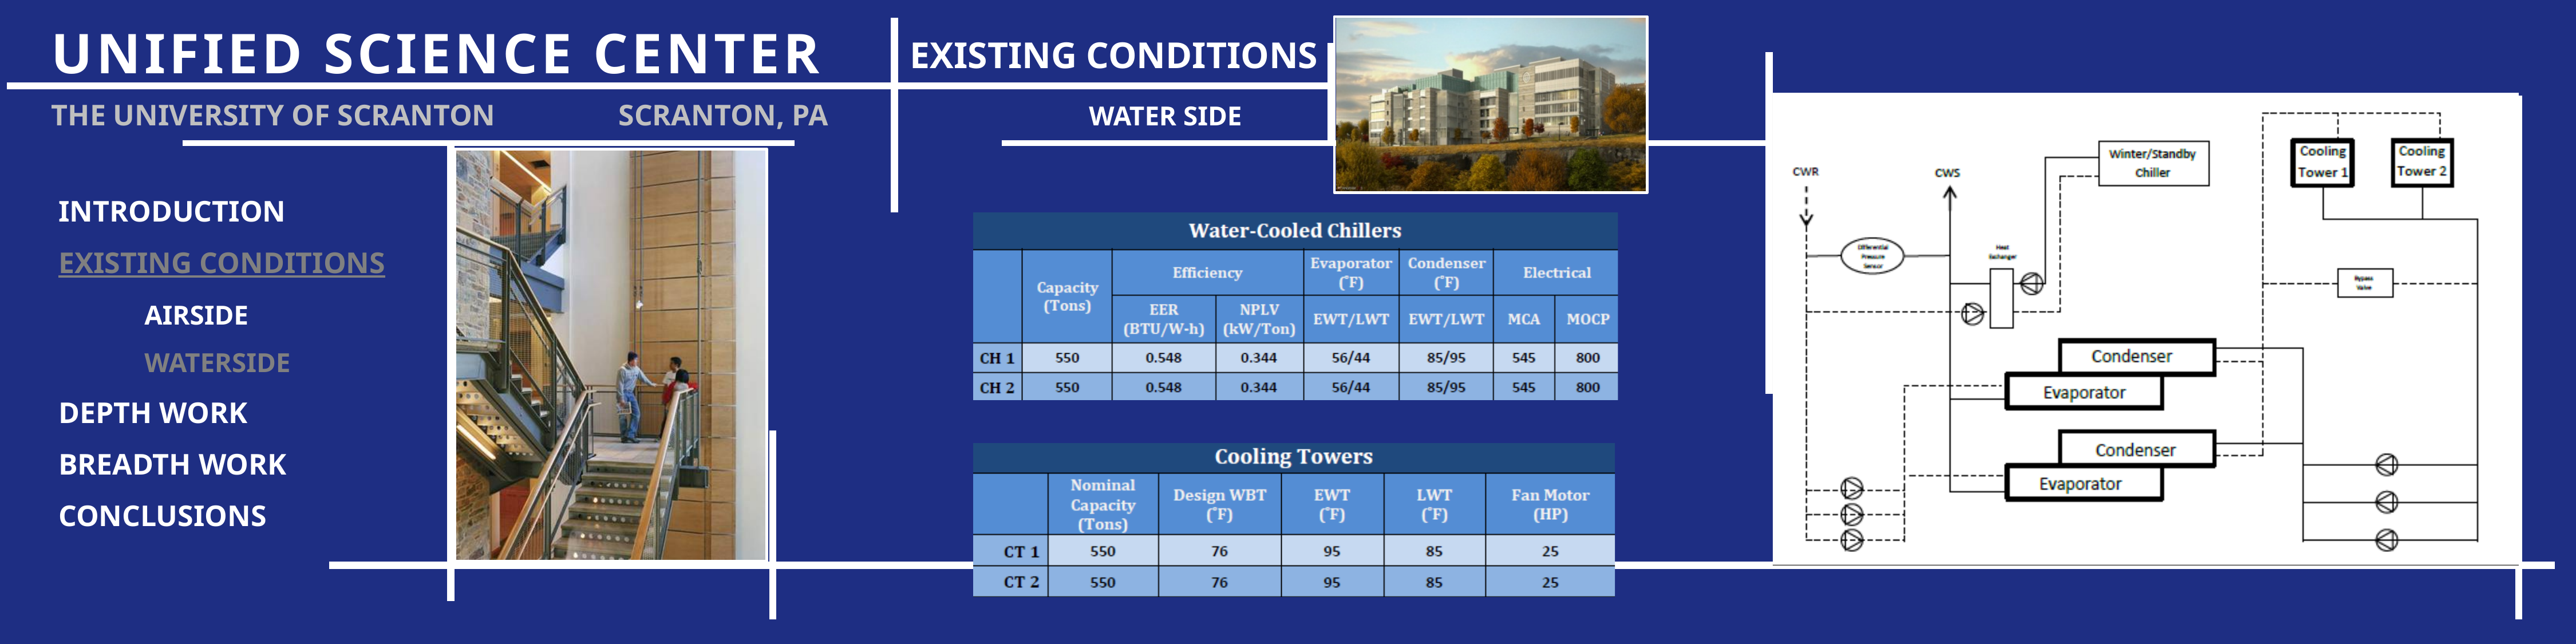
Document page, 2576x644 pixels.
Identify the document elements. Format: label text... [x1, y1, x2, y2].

text_box WATER SIDE [1080, 95, 1328, 136]
text_box THE UNIVERSITY OF SCRANTON SCRANTON, PA [42, 93, 891, 136]
picture [973, 443, 1615, 597]
text_box UNIFIED SCIENCE CENTER [43, 14, 844, 82]
picture [456, 150, 766, 560]
picture [1772, 93, 2519, 566]
text_box EXISTING CONDITIONS [902, 29, 1332, 80]
picture [1335, 17, 1646, 192]
picture [973, 212, 1618, 400]
text_box INTRODUCTION EXISTING CONDITIONS AIRSIDE WATERSIDE DEPTH WORK BREADTH WORK CONCLUSIONS [50, 171, 429, 537]
